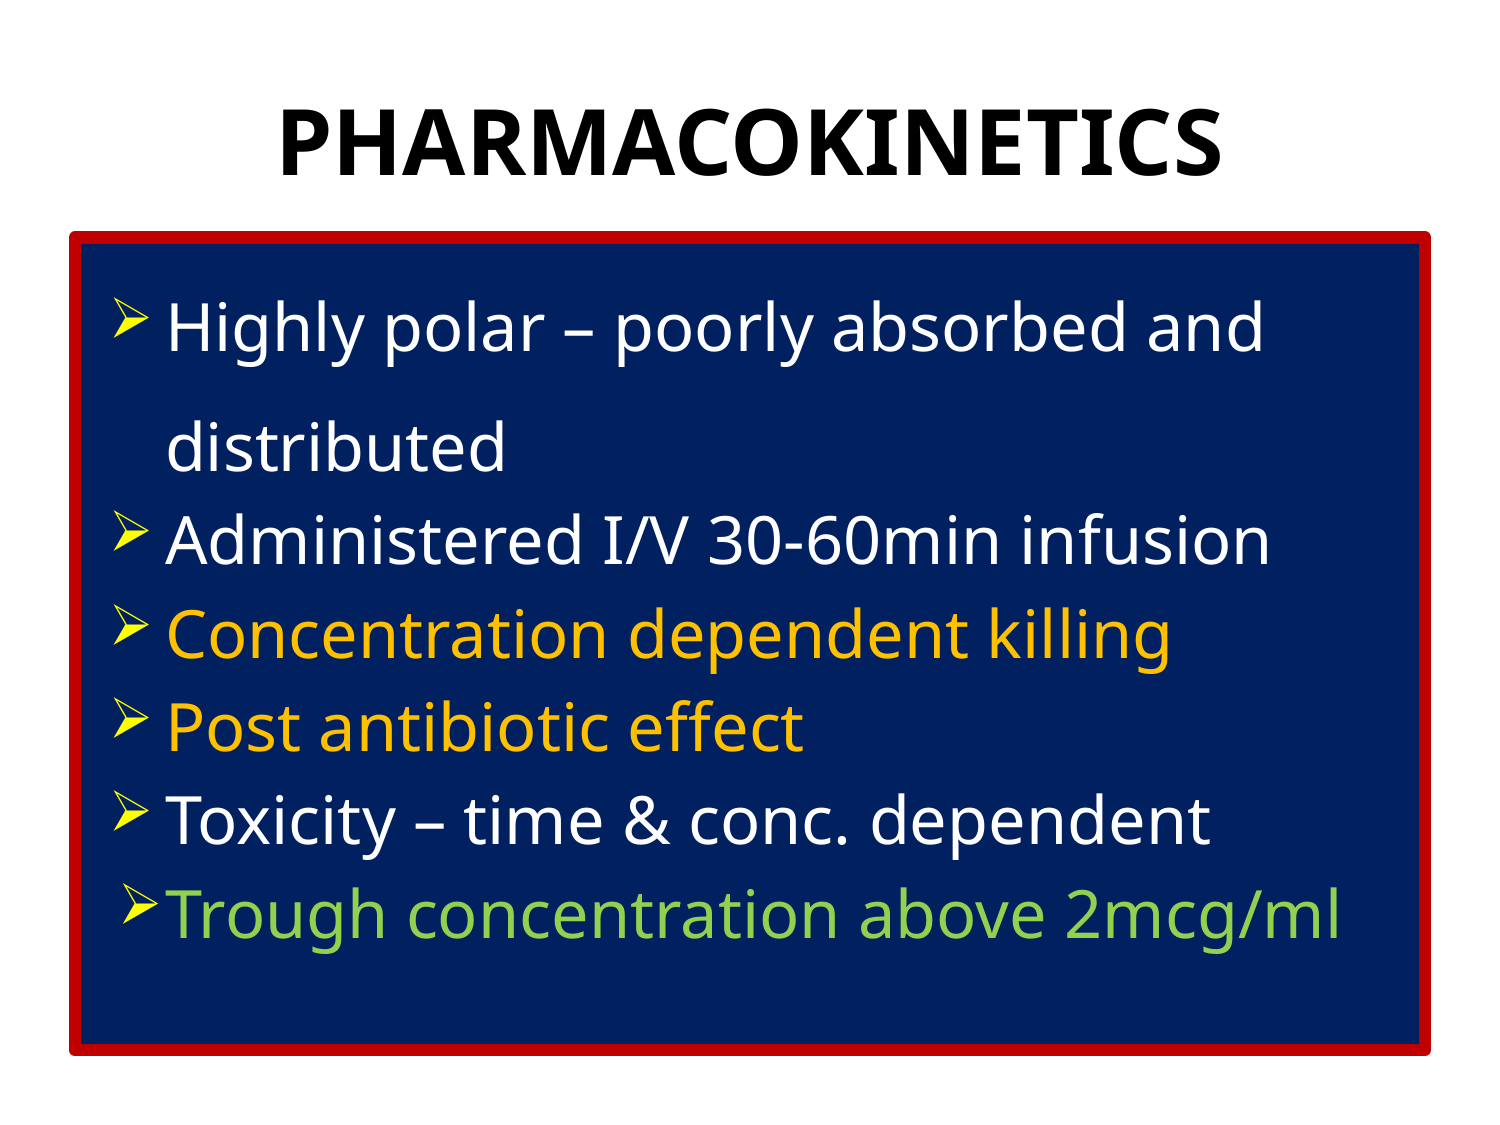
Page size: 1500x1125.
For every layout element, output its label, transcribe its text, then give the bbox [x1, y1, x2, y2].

list Highly polar – poorly absorbed and distributed Administered I/V 30-60min infusion Concentration dependent killing Post antibiotic effect Toxicity – time & conc. dependent Trough concentration above 2mcg/ml [75, 237, 1425, 1050]
title PHARMACOKINETICS [75, 45, 1425, 233]
